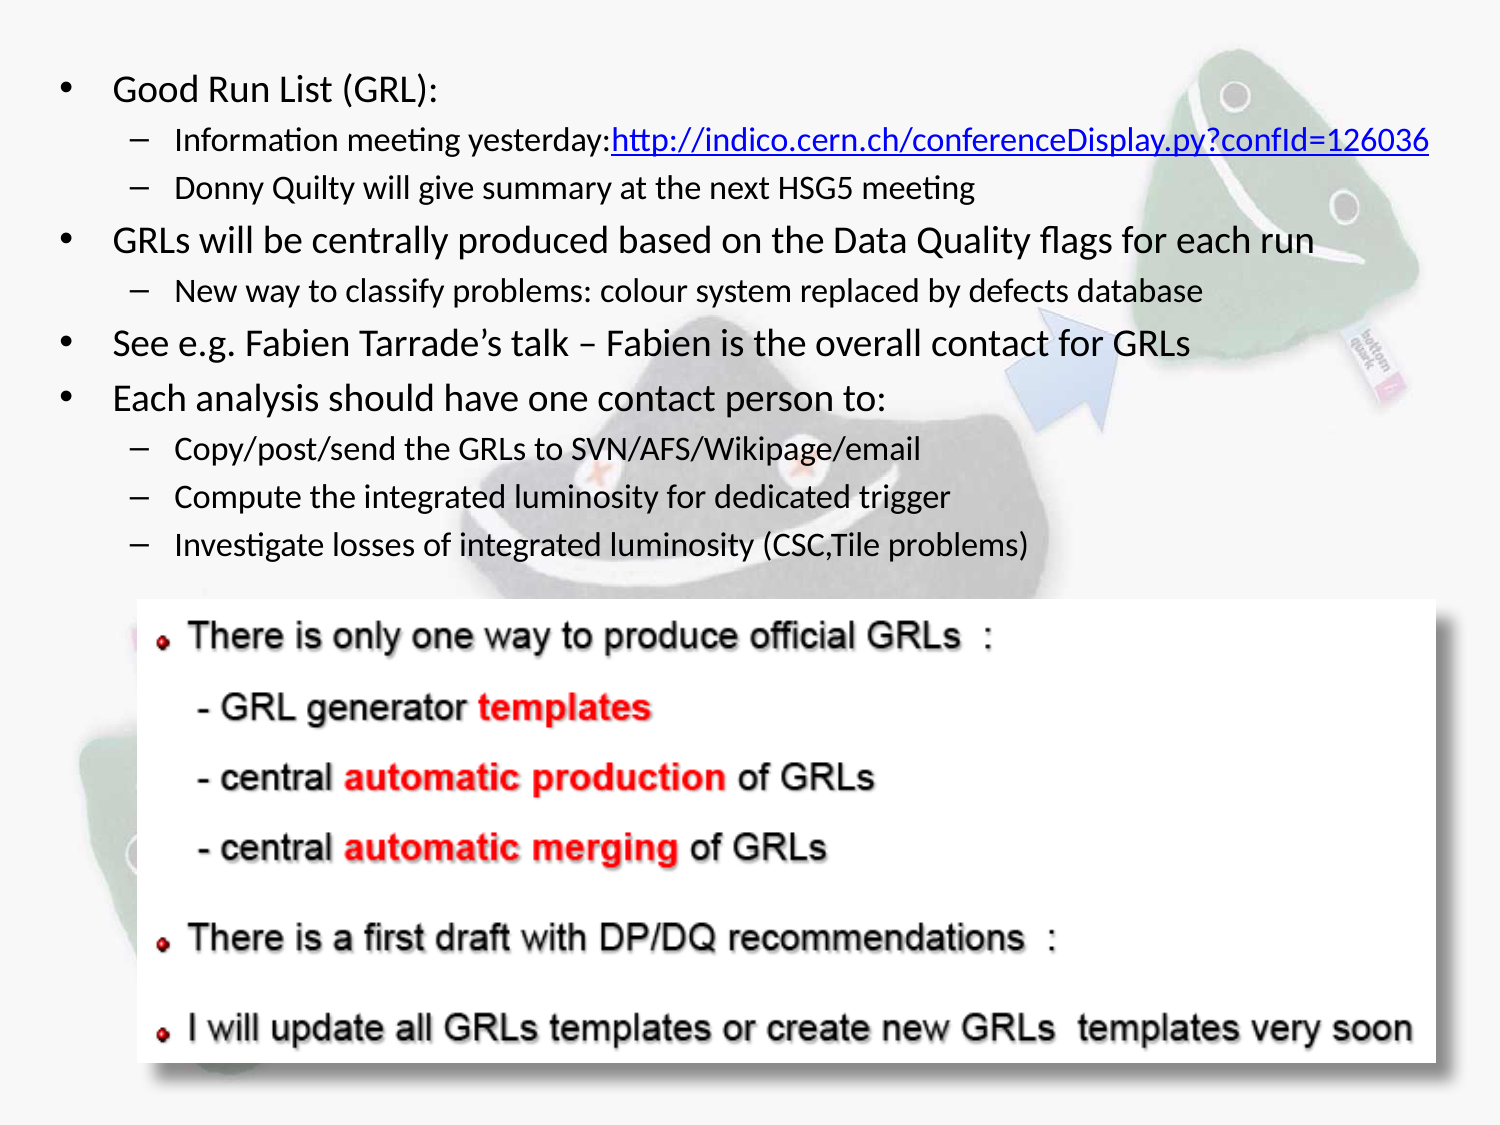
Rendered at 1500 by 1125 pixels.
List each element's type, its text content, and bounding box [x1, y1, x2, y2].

list Good Run List (GRL): Information meeting yesterday:http://indico.cern.ch/conferenceDisplay.py?confId=126036 Donny Quilty will give summary at the next HSG5 meeting GRLs will be centrally produced based on the Data Quality flags for each run New way to classify problems: colour system replaced by defects database See e.g. Fabien Tarrade’s talk – Fabien is the overall contact for GRLs Each analysis should have one contact person to: Copy/post/send the GRLs to SVN/AFS/Wikipage/email Compute the integrated luminosity for dedicated trigger Investigate losses of integrated luminosity (CSC,Tile problems) [44, 55, 1470, 600]
picture [0, 0, 1500, 1125]
